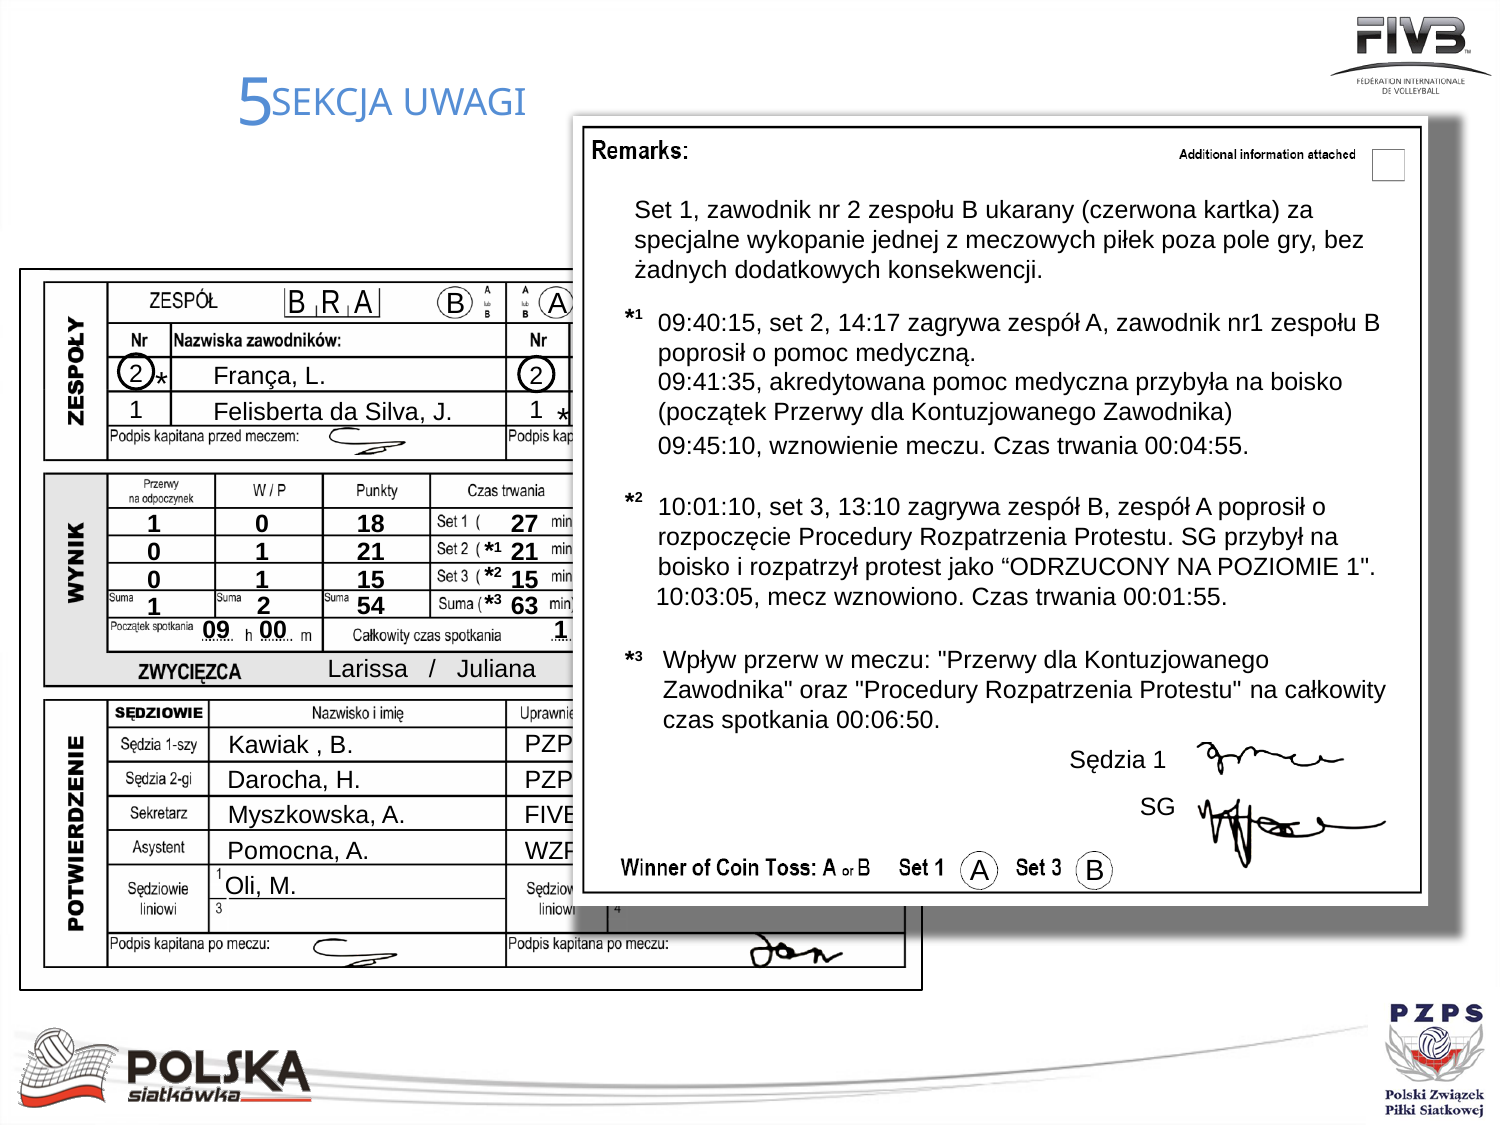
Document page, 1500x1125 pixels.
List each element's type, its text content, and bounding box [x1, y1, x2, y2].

text_box SEKCJA UWAGI [256, 70, 542, 130]
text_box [20, 269, 922, 990]
picture [0, 0, 1500, 1125]
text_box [572, 115, 1429, 906]
text_box 5 [221, 58, 290, 140]
